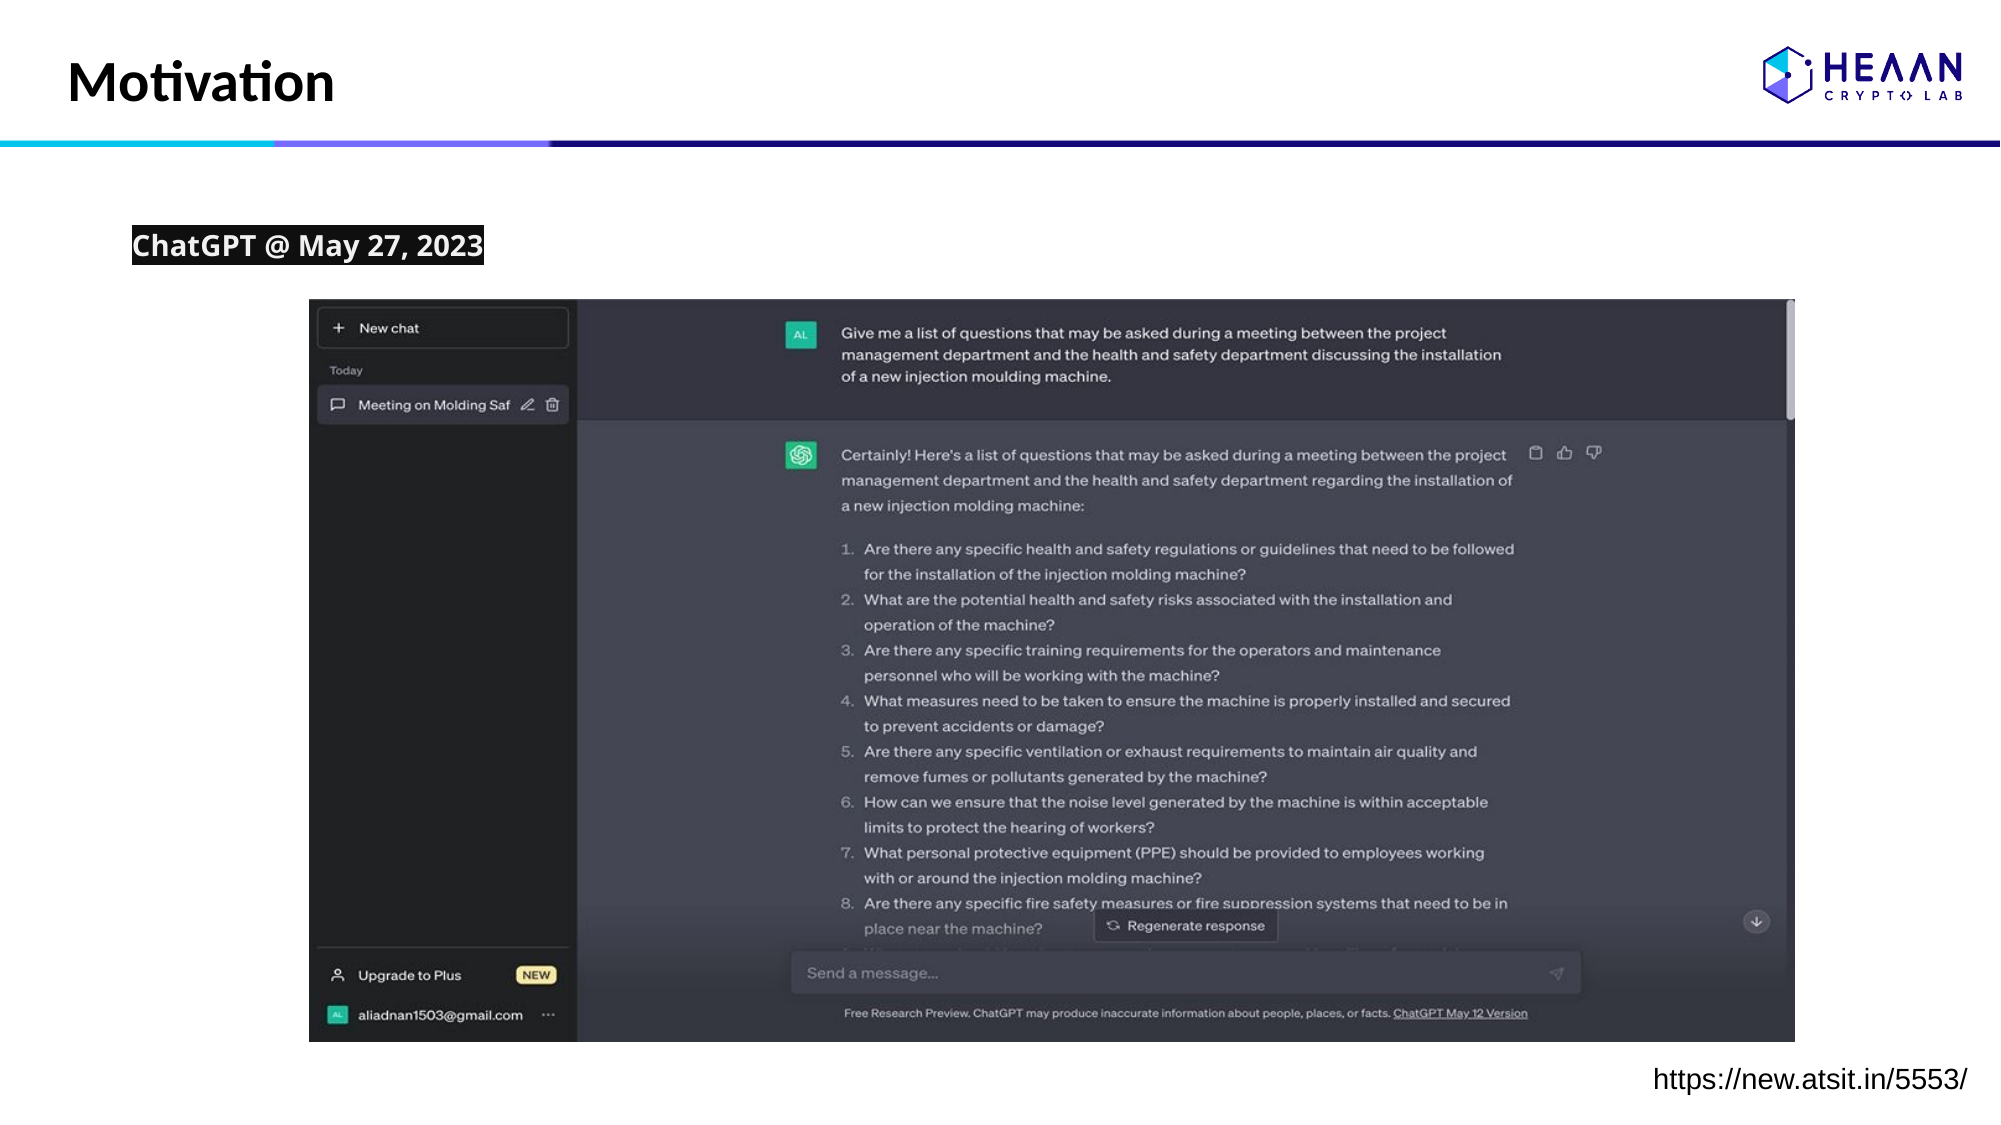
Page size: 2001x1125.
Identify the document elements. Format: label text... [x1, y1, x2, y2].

picture [309, 298, 1795, 1042]
text_box ChatGPT @ May 27, 2023 [117, 219, 1122, 270]
picture [0, 0, 2000, 147]
text_box https://new.atsit.in/5553/ [1638, 1052, 2000, 1103]
title Motivation [52, 9, 1863, 157]
